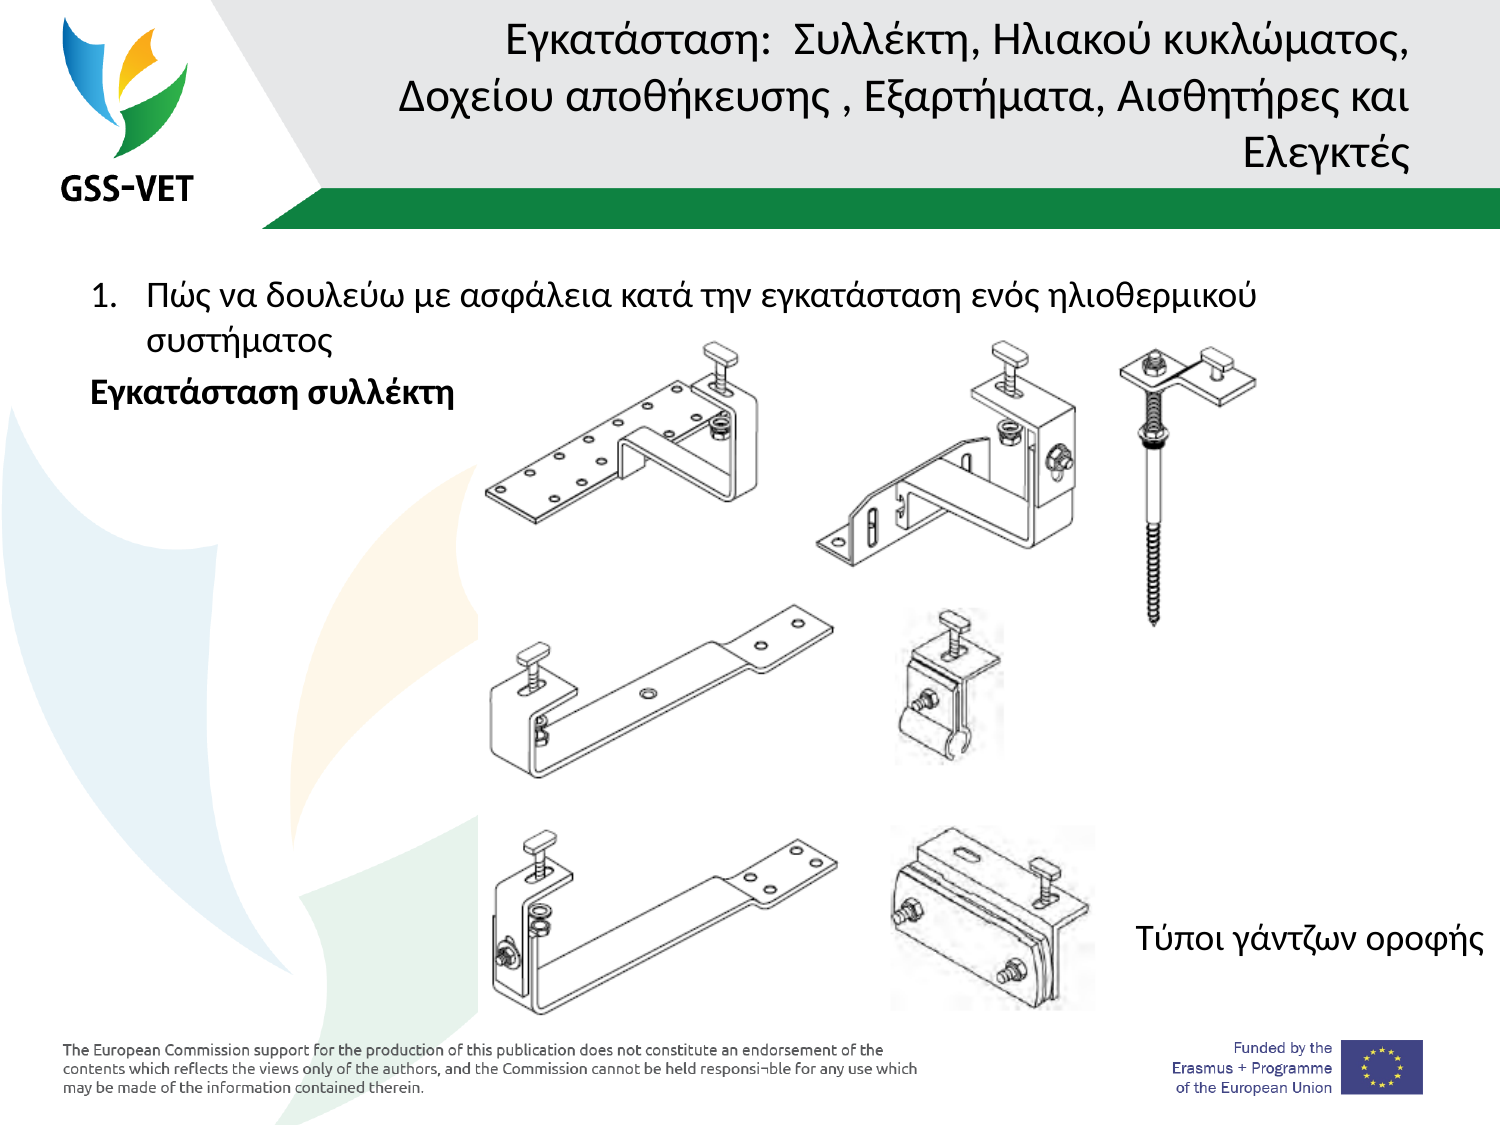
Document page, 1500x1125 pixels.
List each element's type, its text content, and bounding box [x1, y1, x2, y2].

list Πώς να δουλεύω με ασφάλεια κατά την εγκατάσταση ενός ηλιοθερμικού συστήματος Εγκατάσταση συλλέκτη [75, 262, 1425, 1005]
title Εγκατάσταση: Συλλέκτη, Ηλιακού κυκλώματος, Δοχείου αποθήκευσης , Εξαρτήματα, Αισθητήρες και Ελεγκτές [324, 0, 1425, 185]
picture [0, 0, 1500, 1125]
text_box Τύποι γάντζων οροφής [1275, 905, 1500, 965]
